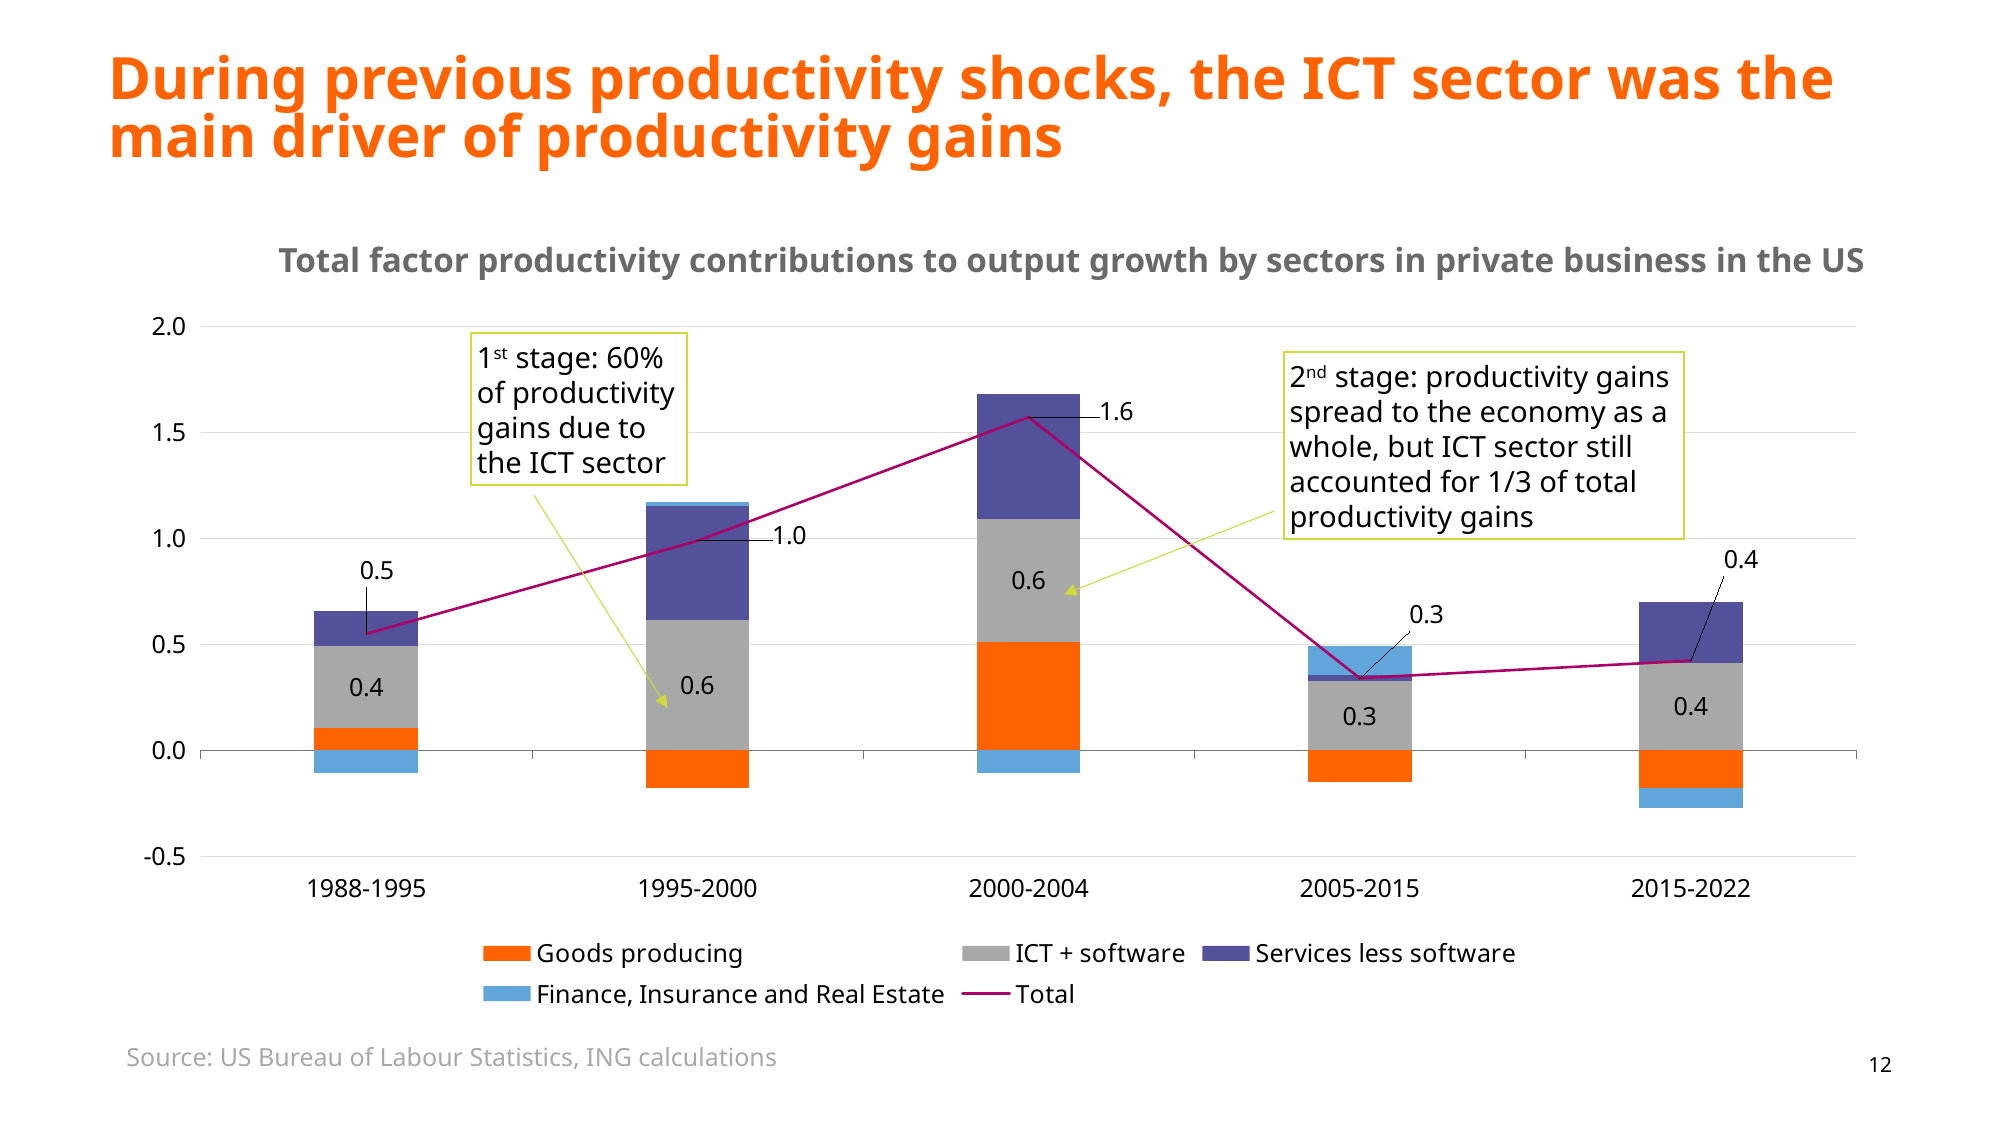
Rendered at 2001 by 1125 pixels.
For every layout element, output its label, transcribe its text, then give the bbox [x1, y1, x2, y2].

slide_number 12 [1810, 1050, 1892, 1082]
chart [108, 294, 1893, 1017]
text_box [1063, 511, 1275, 595]
list Total factor productivity contributions to output growth by sectors in private business in the US [186, 242, 1959, 297]
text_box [534, 495, 668, 708]
text_box Source: US Bureau of Labour Statistics, ING calculations [120, 1036, 1140, 1078]
title During previous productivity shocks, the ICT sector was the main driver of productivity gains [108, 53, 1893, 188]
